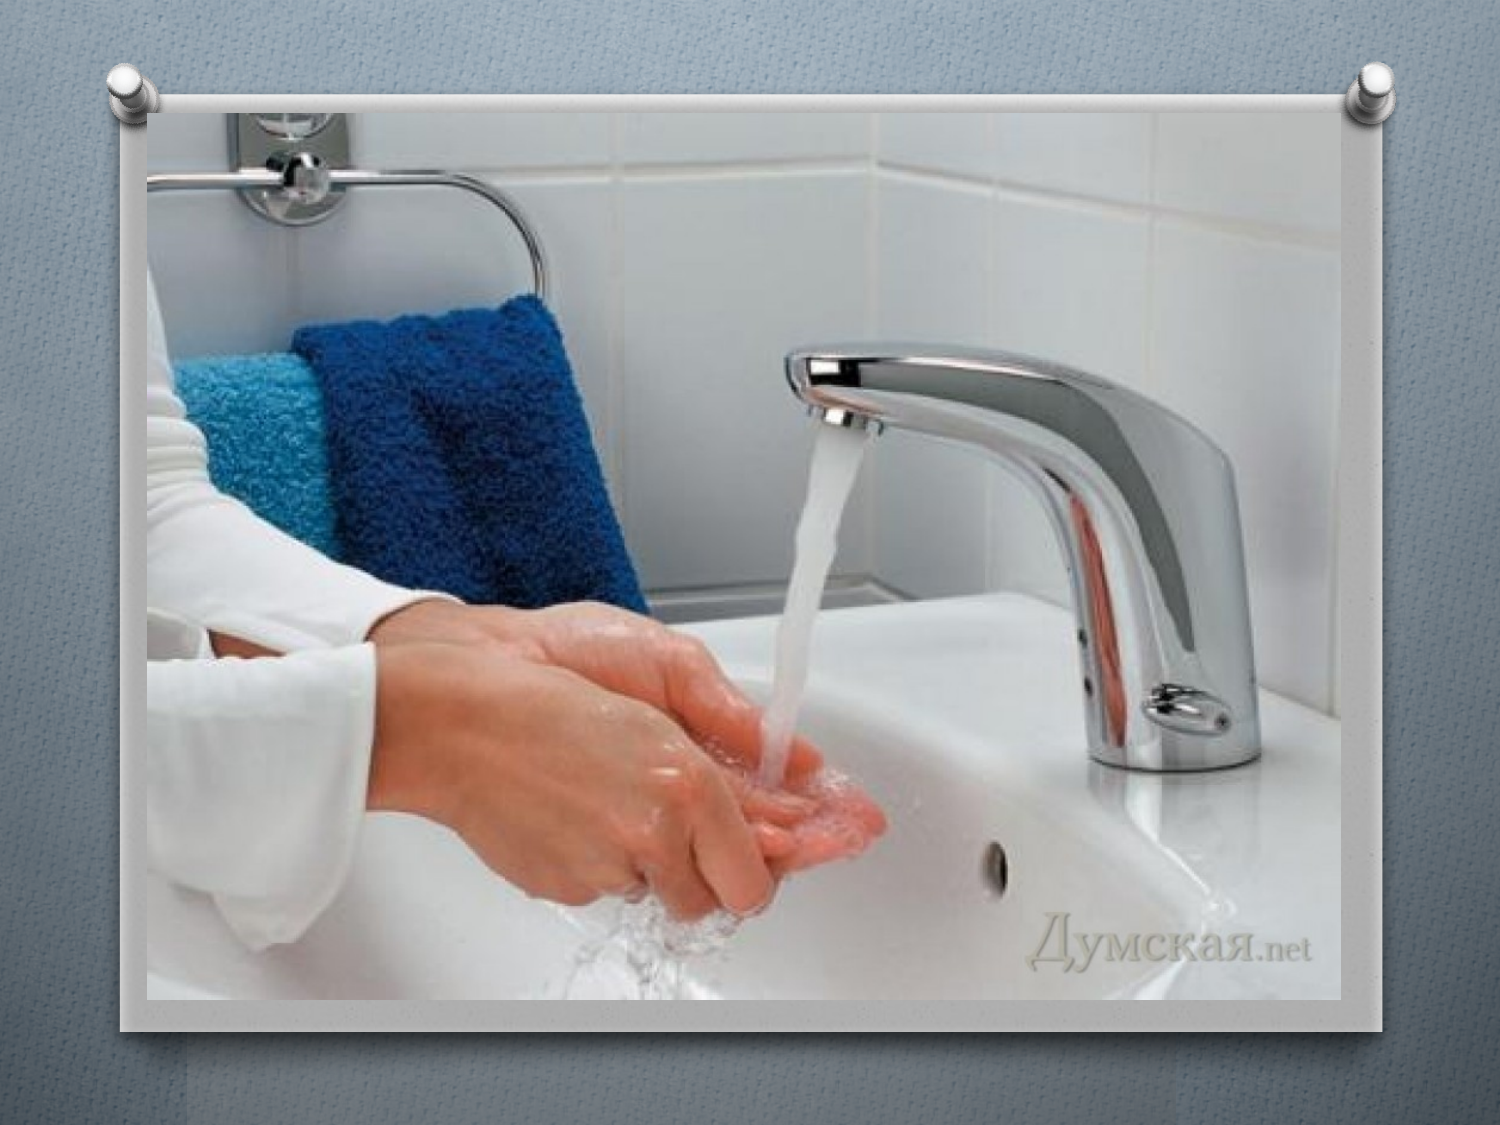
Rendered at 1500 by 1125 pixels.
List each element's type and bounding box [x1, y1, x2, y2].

picture [75, 29, 1439, 1000]
